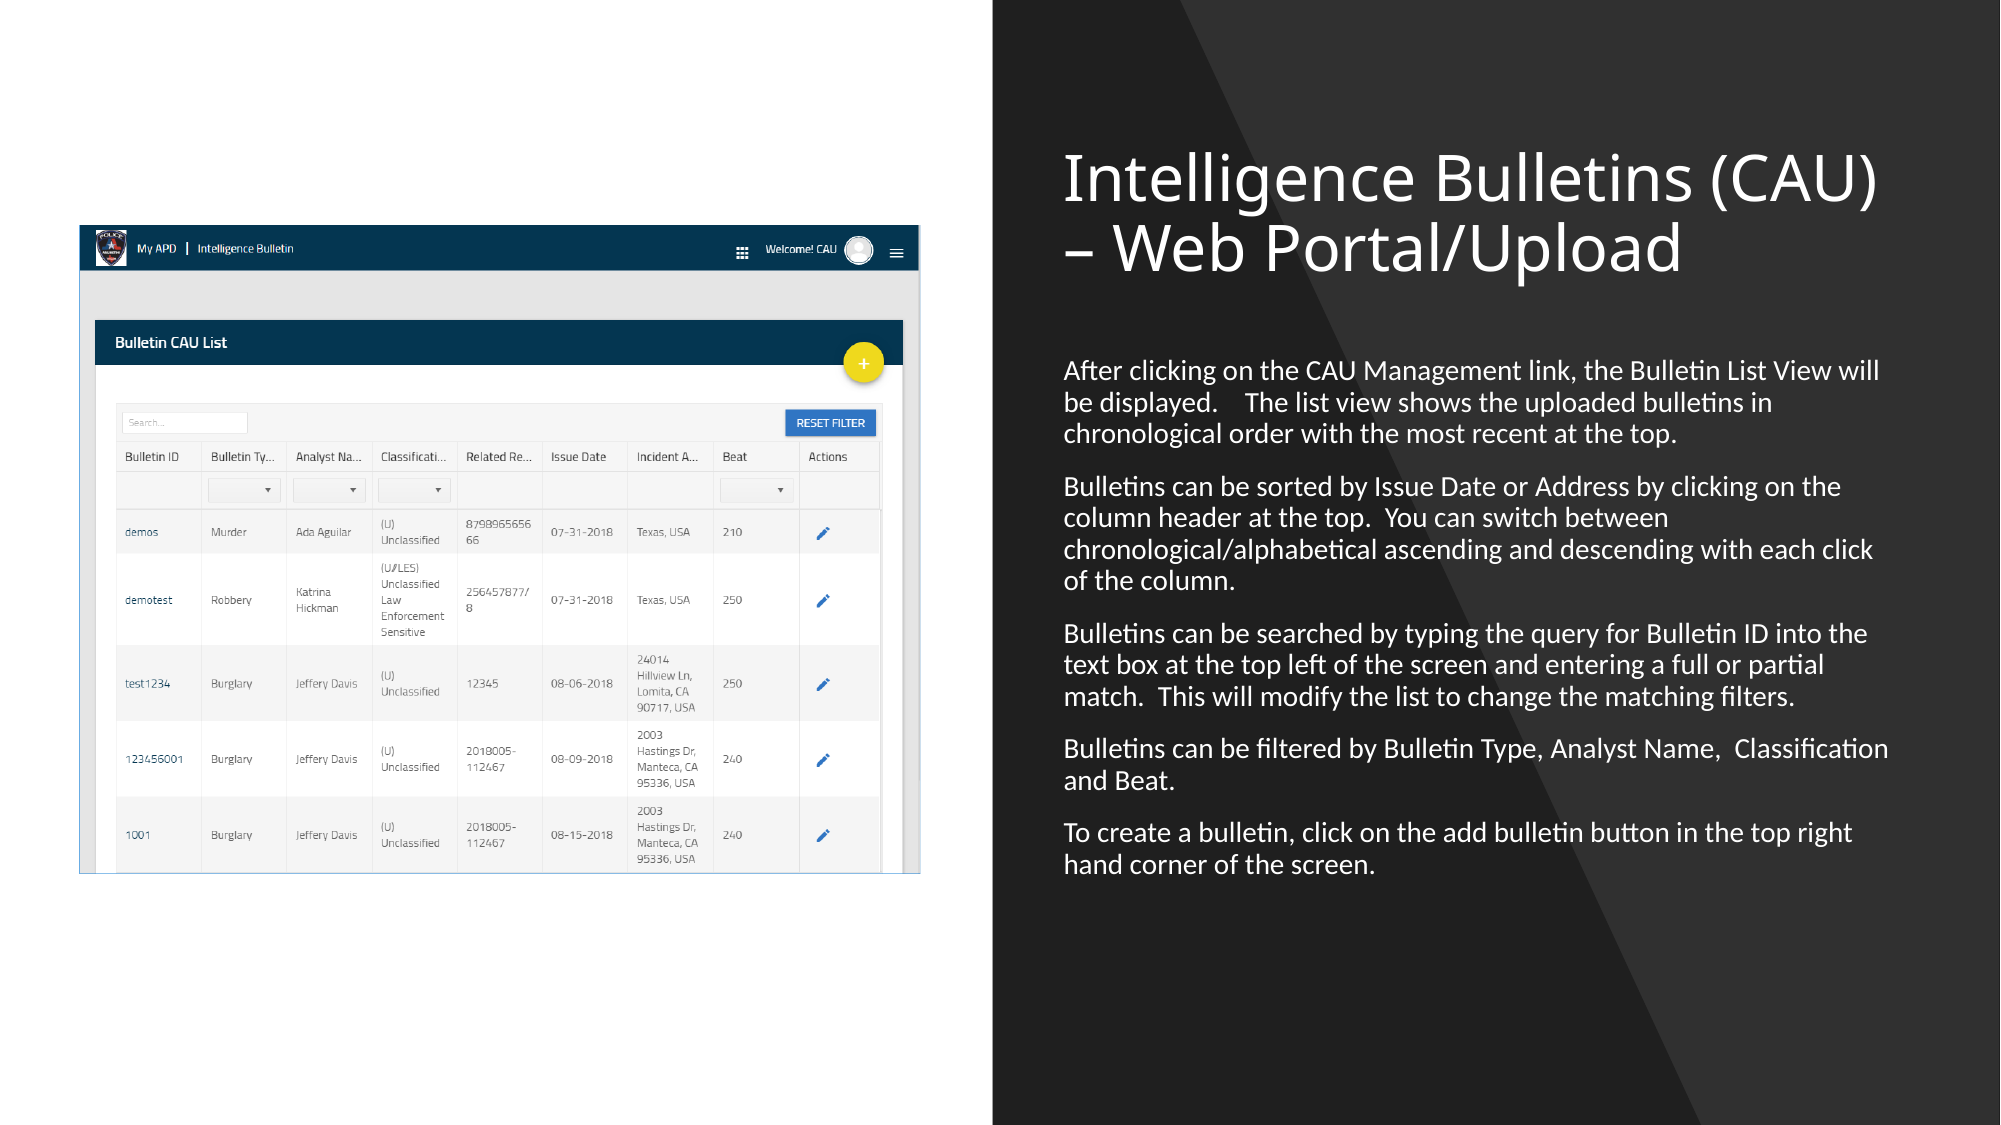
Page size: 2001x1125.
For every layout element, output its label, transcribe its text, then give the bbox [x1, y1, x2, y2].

list After clicking on the CAU Management link, the Bulletin List View will be displayed. The list view shows the uploaded bulletins in chronological order with the most recent at the top. Bulletins can be sorted by Issue Date or Address by clicking on the column header at the top. You can switch between chronological/alphabetical ascending and descending with each click of the column. Bulletins can be searched by typing the query for Bulletin ID into the text box at the top left of the screen and entering a full or partial match. This will modify the list to change the matching filters. Bulletins can be filtered by Bulletin Type, Analyst Name, Classification and Beat. To create a bulletin, click on the add bulletin button in the top right hand corner of the screen. [1048, 348, 1908, 967]
title Intelligence Bulletins (CAU) – Web Portal/Upload [1048, 105, 1906, 326]
text_box [1182, 0, 2000, 1125]
text_box [0, 0, 991, 1125]
text_box [991, 0, 1703, 1125]
picture [79, 225, 921, 874]
